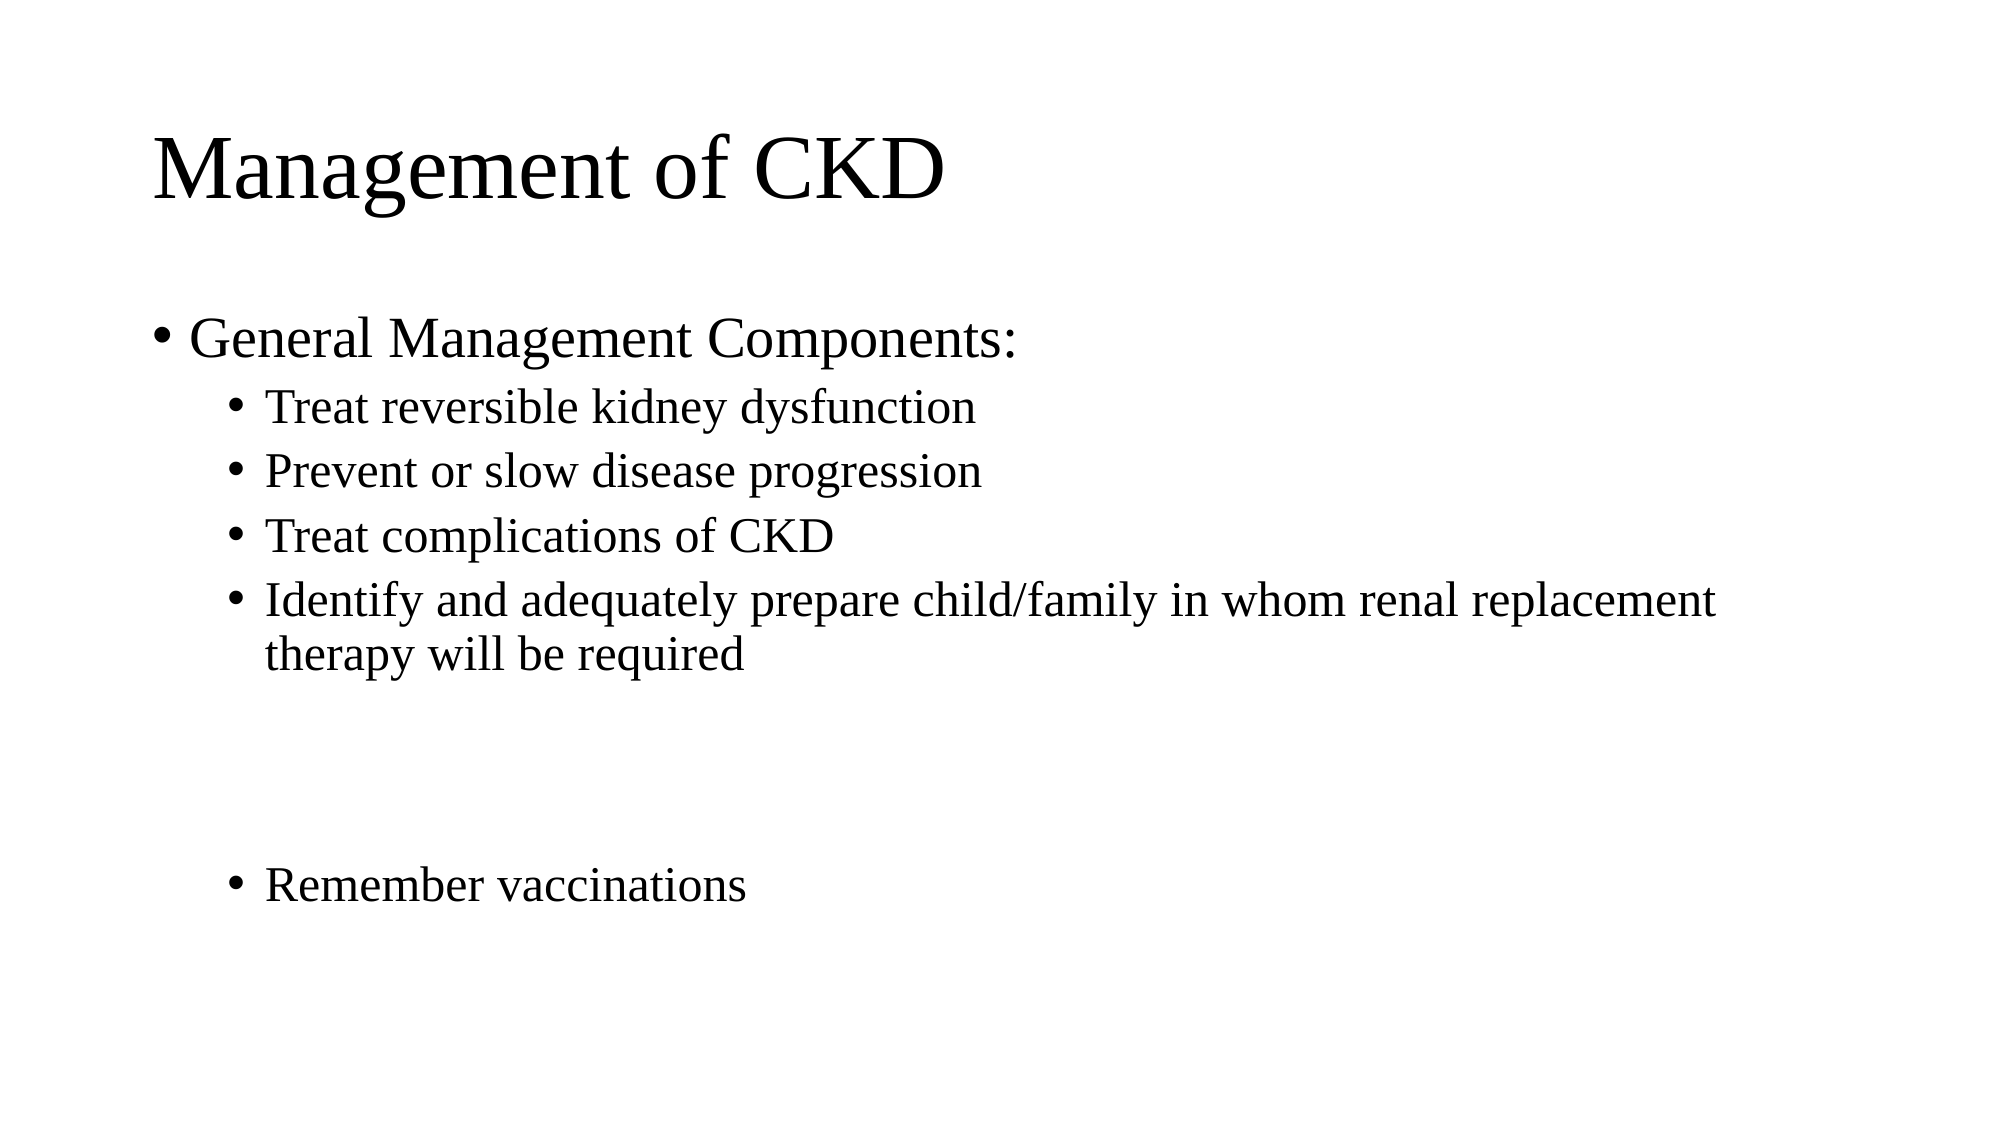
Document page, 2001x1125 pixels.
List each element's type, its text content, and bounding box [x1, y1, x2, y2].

list General Management Components: Treat reversible kidney dysfunction Prevent or slow disease progression Treat complications of CKD Identify and adequately prepare child/family in whom renal replacement therapy will be required Remember vaccinations [137, 299, 1863, 1014]
title Management of CKD [137, 59, 1863, 278]
